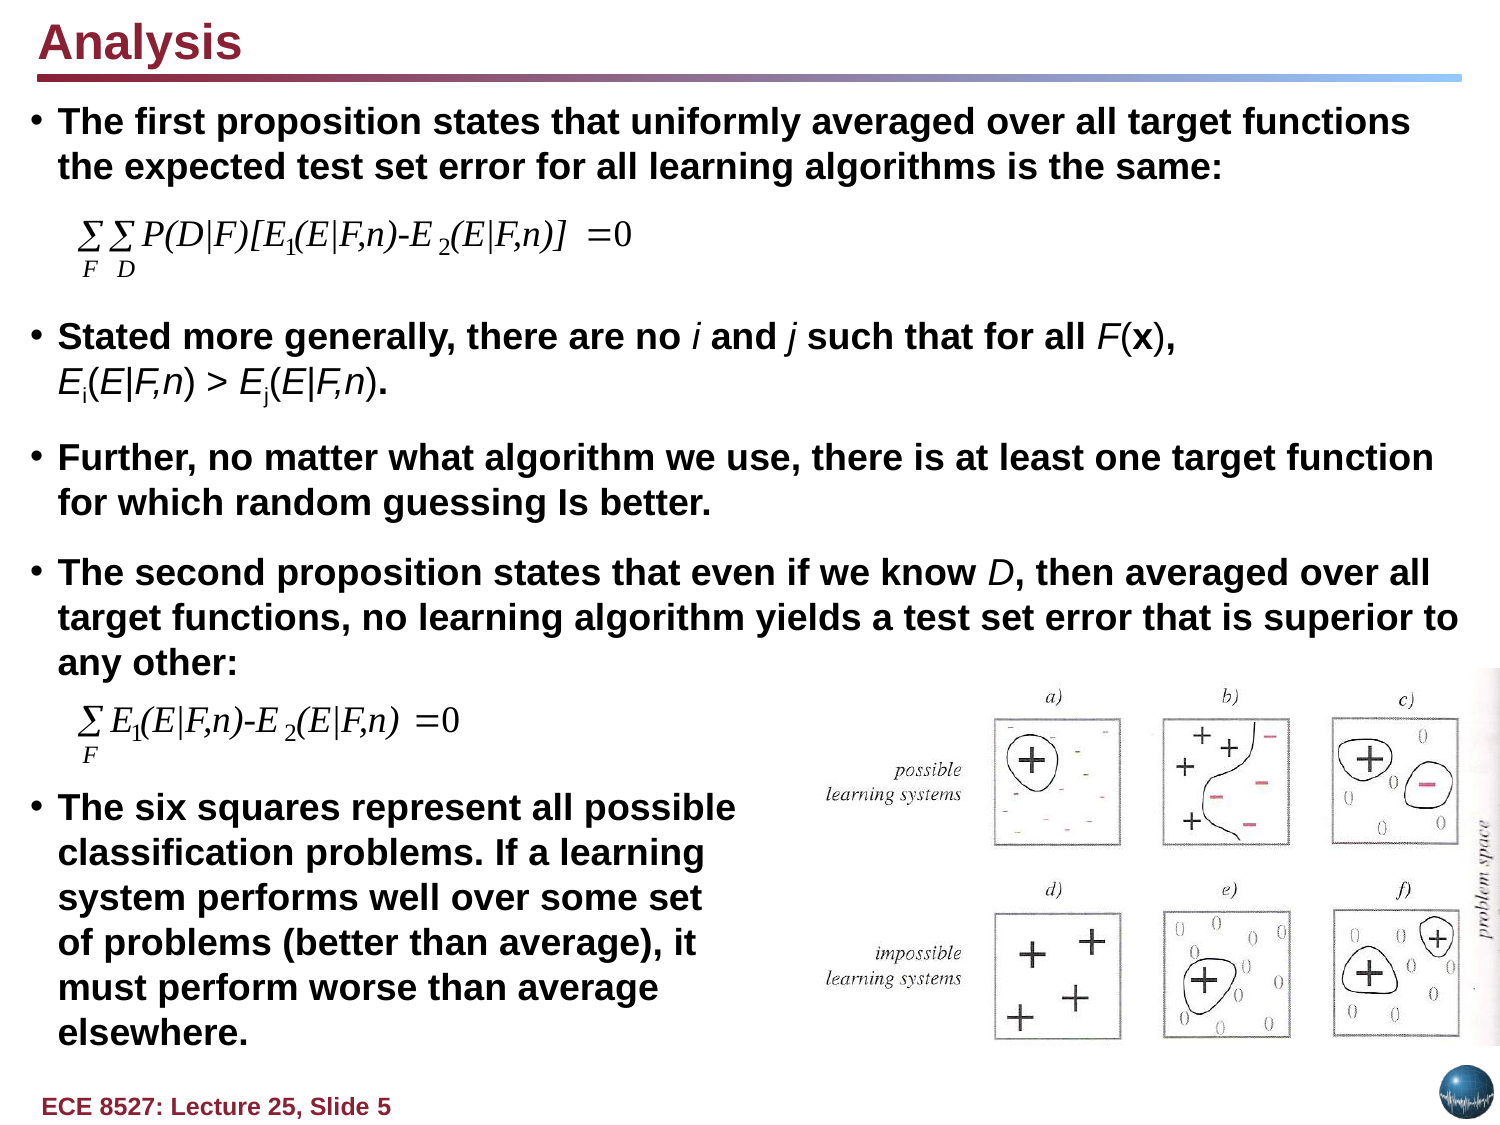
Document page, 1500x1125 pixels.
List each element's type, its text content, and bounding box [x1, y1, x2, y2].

picture [798, 668, 1500, 1046]
picture [1439, 1065, 1494, 1119]
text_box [73, 698, 465, 768]
text_box The first proposition states that uniformly averaged over all target functions the expected test set error for all learning algorithms is the same: Stated more generally, there are no i and j such that for all F(x), Ei(E|F,n) > Ej(E|F,n). Further, no matter what algorithm we use, there is at least one target function for which random guessing Is better. The second proposition states that even if we know D, then averaged over all target functions, no learning algorithm yields a test set error that is superior to any other: The six squares represent all possible classification problems. If a learning system performs well over some set of problems (better than average), it must perform worse than average elsewhere. [30, 96, 1463, 1053]
text_box Analysis [37, 9, 1459, 70]
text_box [73, 212, 637, 289]
